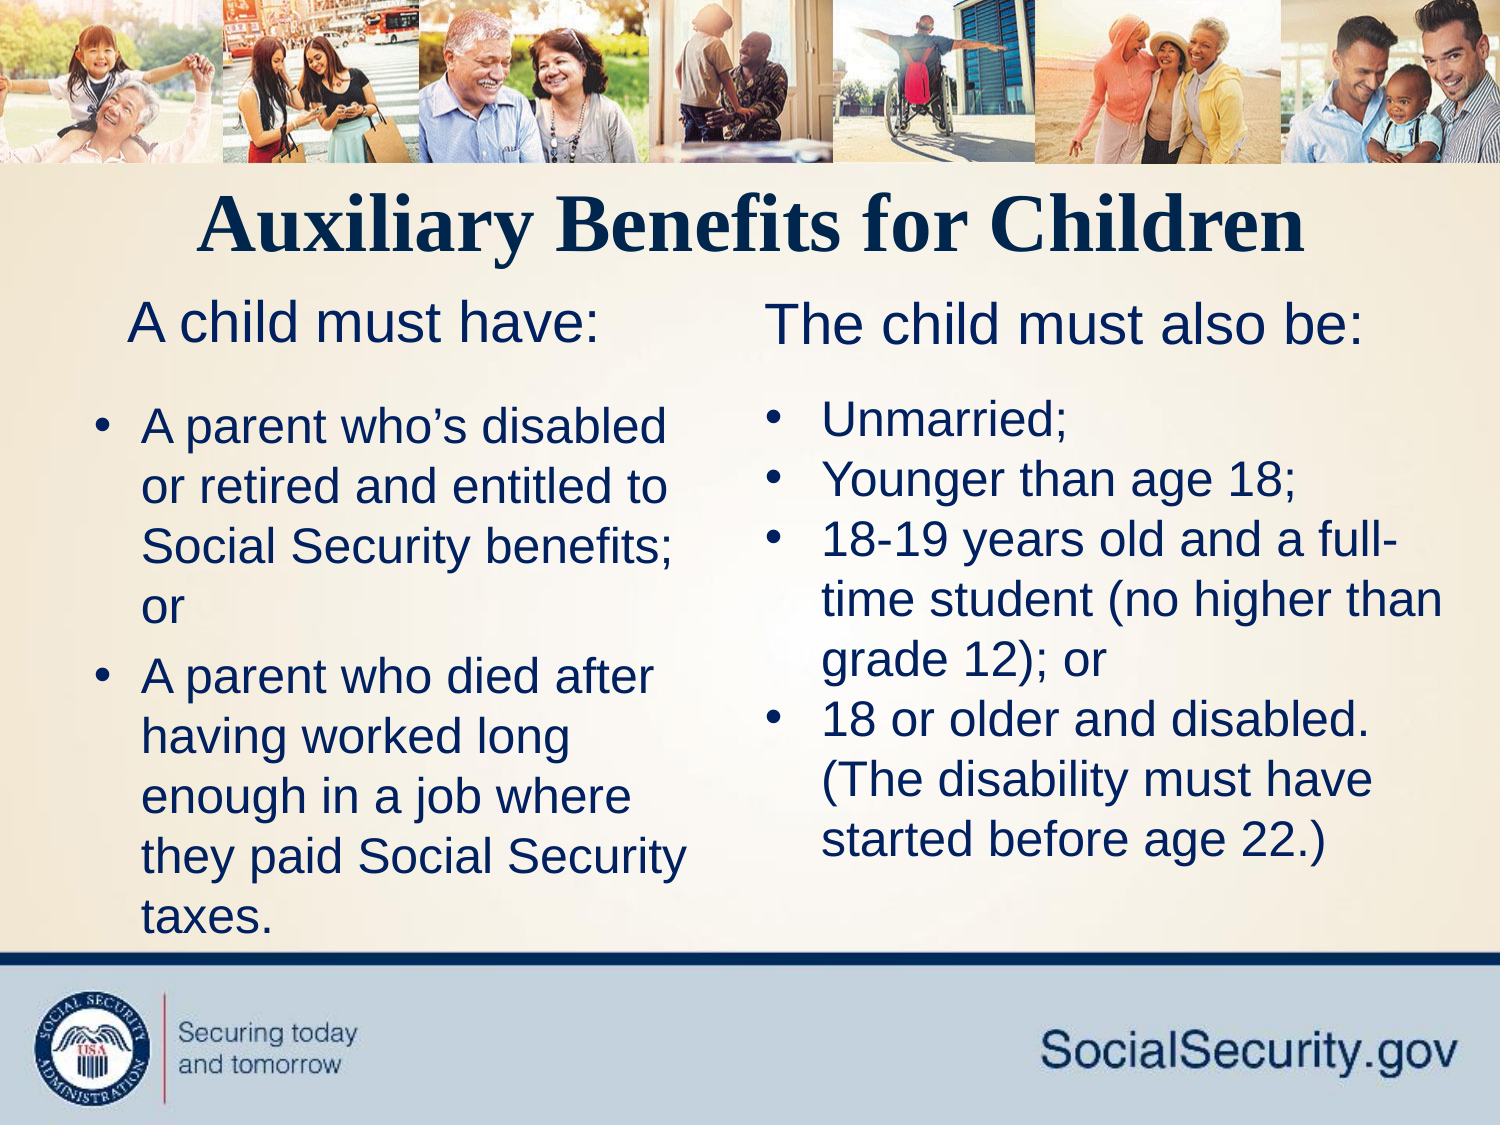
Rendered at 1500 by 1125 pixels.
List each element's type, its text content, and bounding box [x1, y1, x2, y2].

picture [0, 0, 1500, 1125]
text_box A child must have: A parent who’s disabled or retired and entitled to Social Security benefits; or A parent who died after having worked long enough in a job where they paid Social Security taxes. [4, 276, 725, 952]
text_box The child must also be: Unmarried; Younger than age 18; 18-19 years old and a full-time student (no higher than grade 12); or 18 or older and disabled. (The disability must have started before age 22.) [749, 278, 1500, 874]
text_box Auxiliary Benefits for Children [4, 160, 1500, 276]
